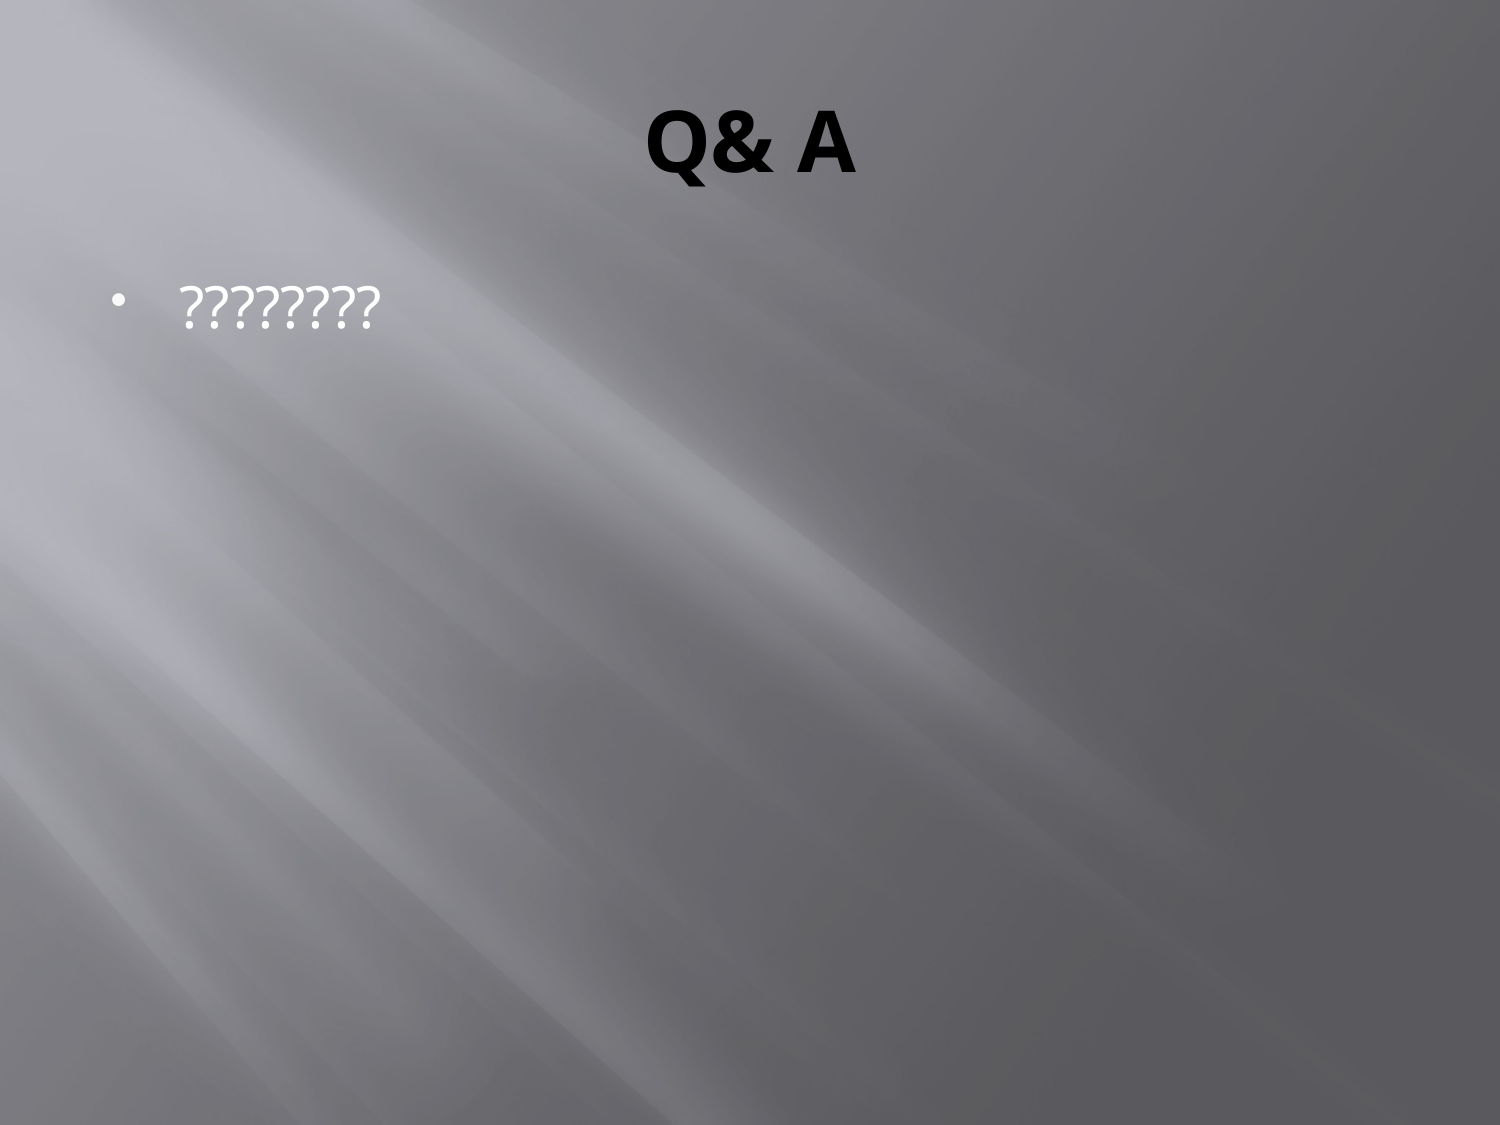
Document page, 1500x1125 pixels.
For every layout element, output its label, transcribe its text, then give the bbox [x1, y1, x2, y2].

list ???????? [75, 262, 1425, 1035]
title Q& A [75, 45, 1425, 233]
